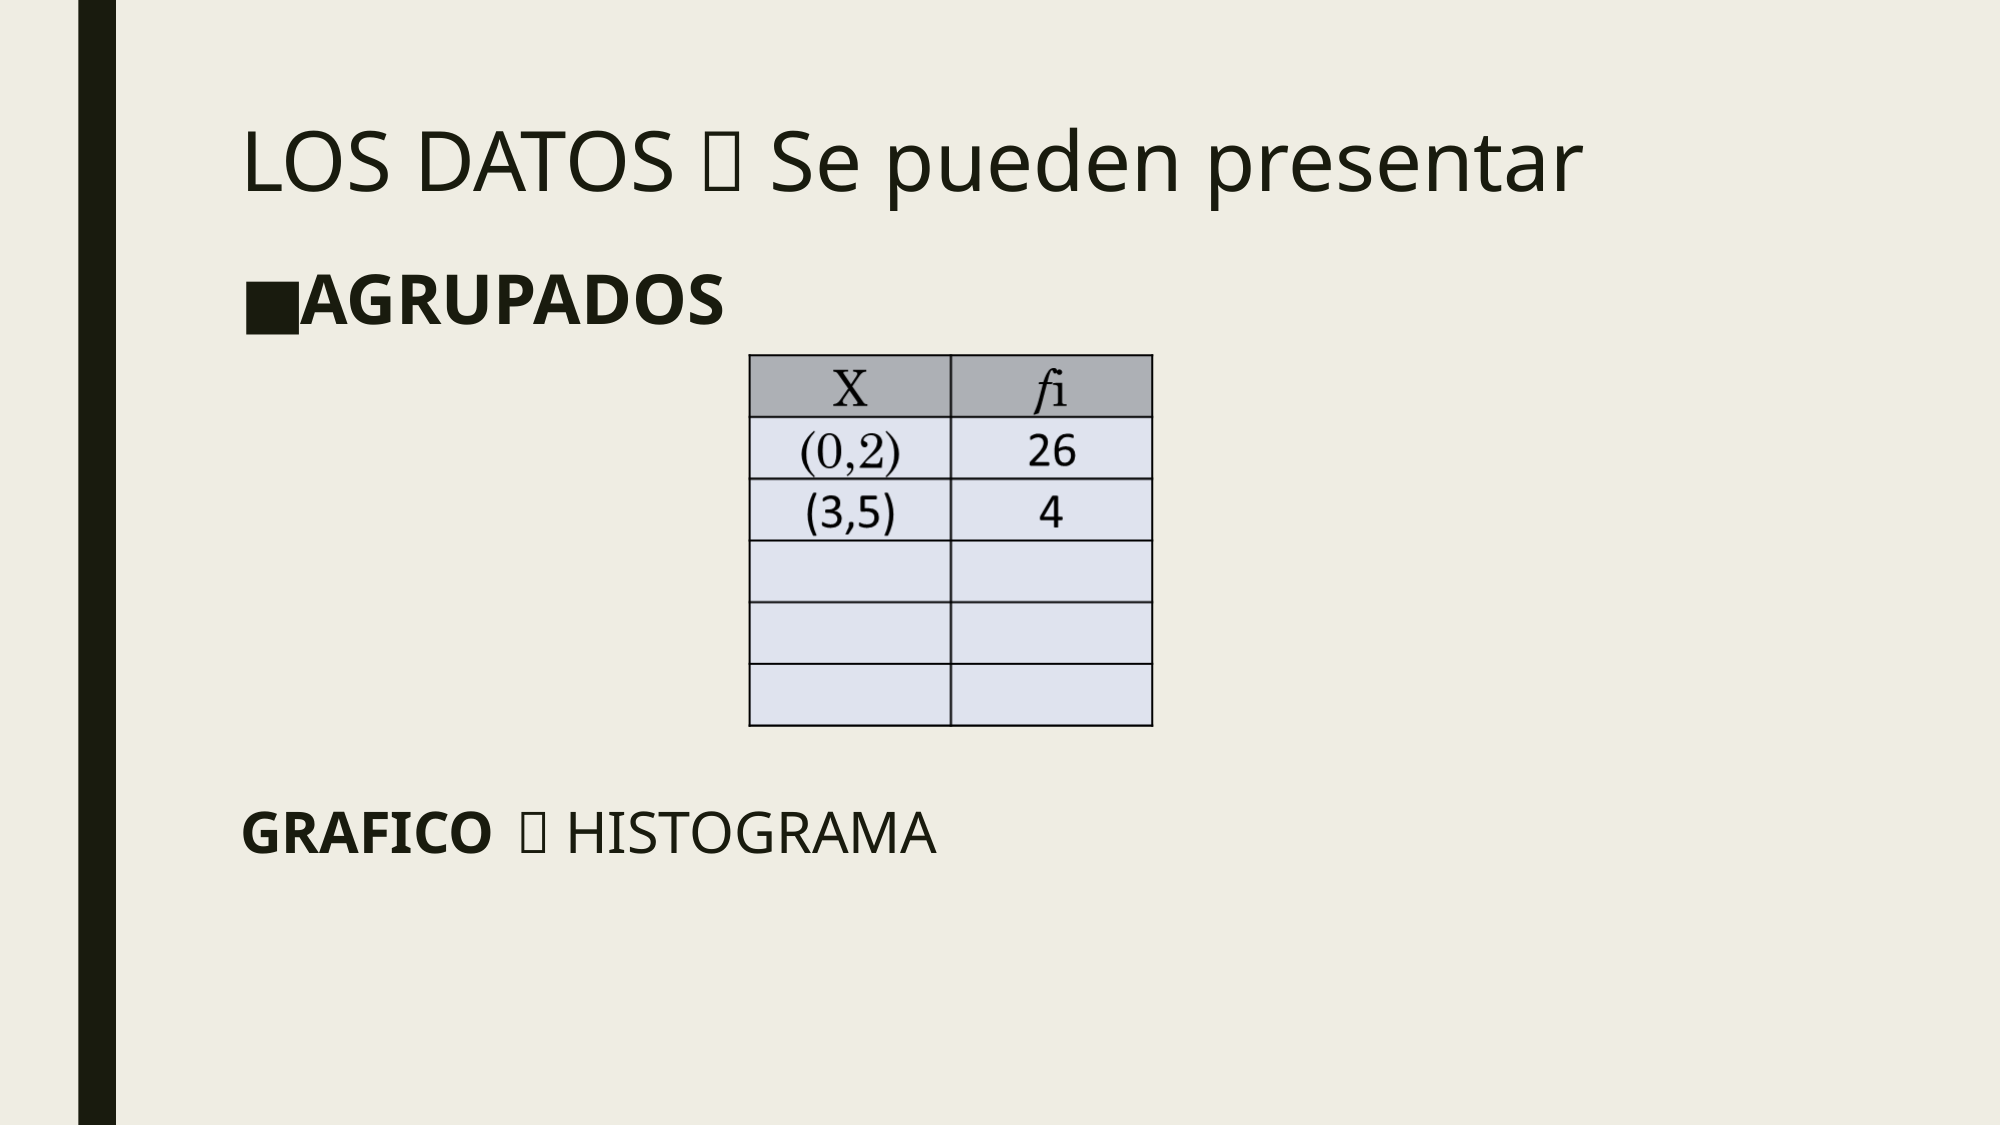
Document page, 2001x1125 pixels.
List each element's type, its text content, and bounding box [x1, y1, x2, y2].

list AGRUPADOS GRAFICO  HISTOGRAMA [225, 255, 1800, 963]
title LOS DATOS  Se pueden presentar [225, 112, 1800, 219]
picture [748, 340, 1155, 728]
